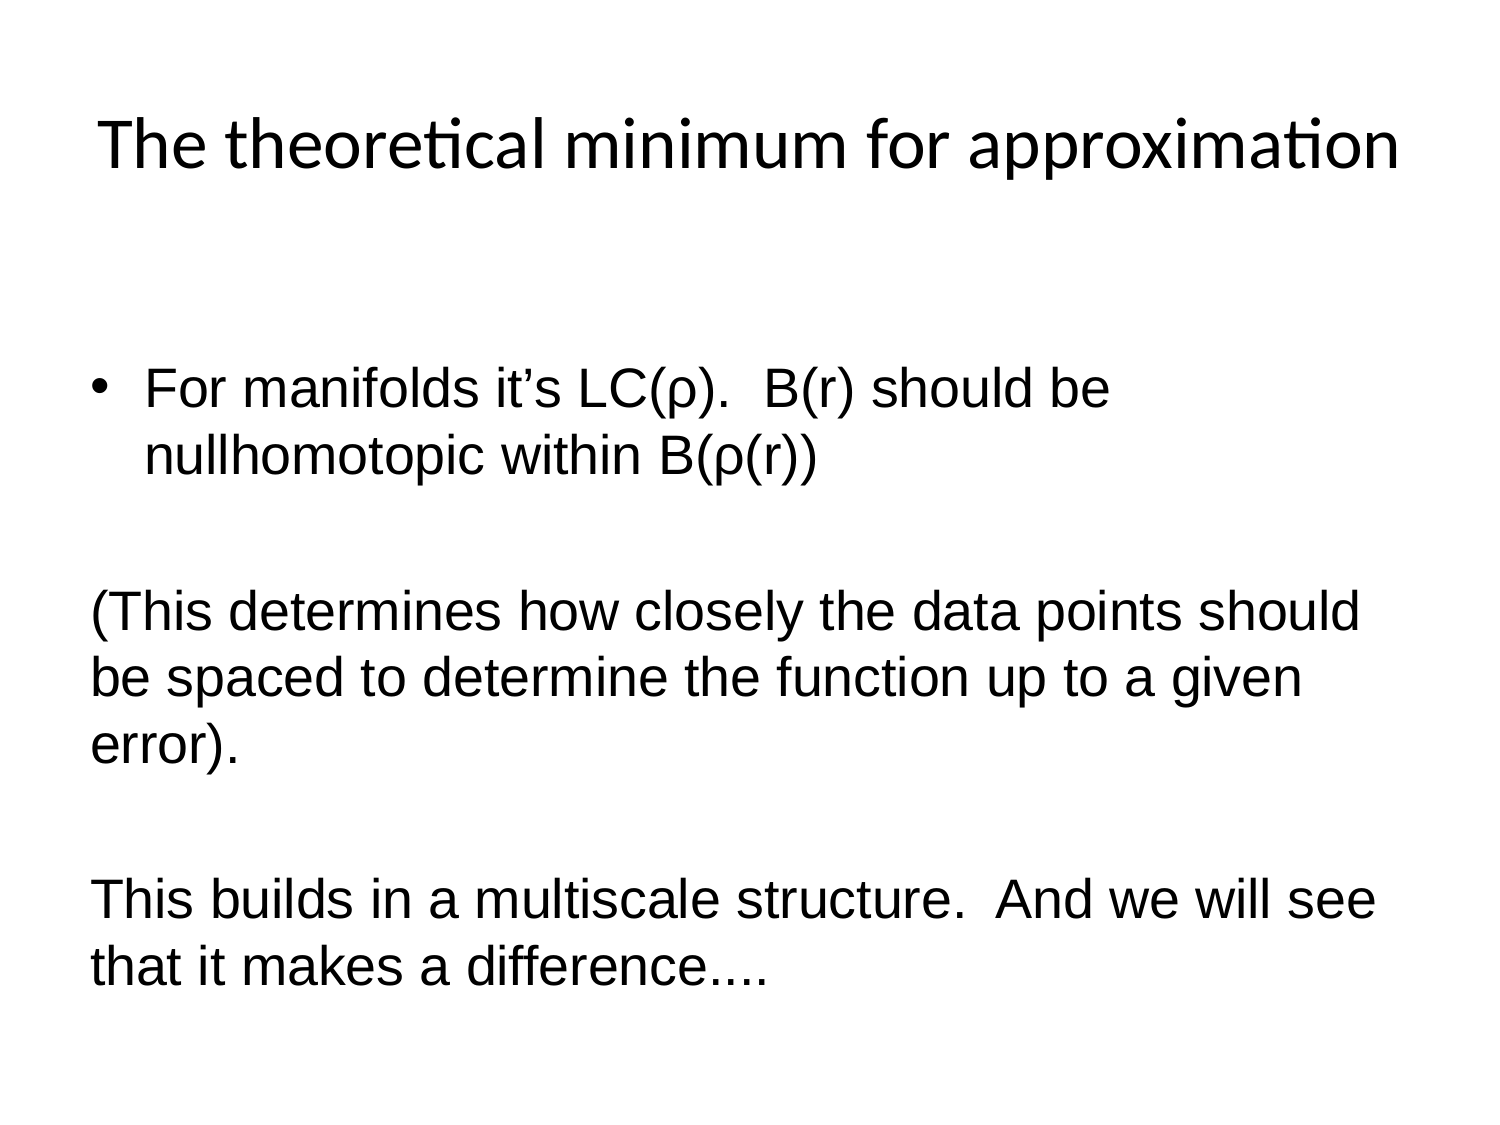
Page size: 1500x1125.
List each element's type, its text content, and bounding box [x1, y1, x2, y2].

title The theoretical minimum for approximation [75, 45, 1425, 233]
list For manifolds it’s LC(ρ). B(r) should be nullhomotopic within B(ρ(r)) (This determines how closely the data points should be spaced to determine the function up to a given error). This builds in a multiscale structure. And we will see that it makes a difference.... [75, 262, 1425, 1005]
